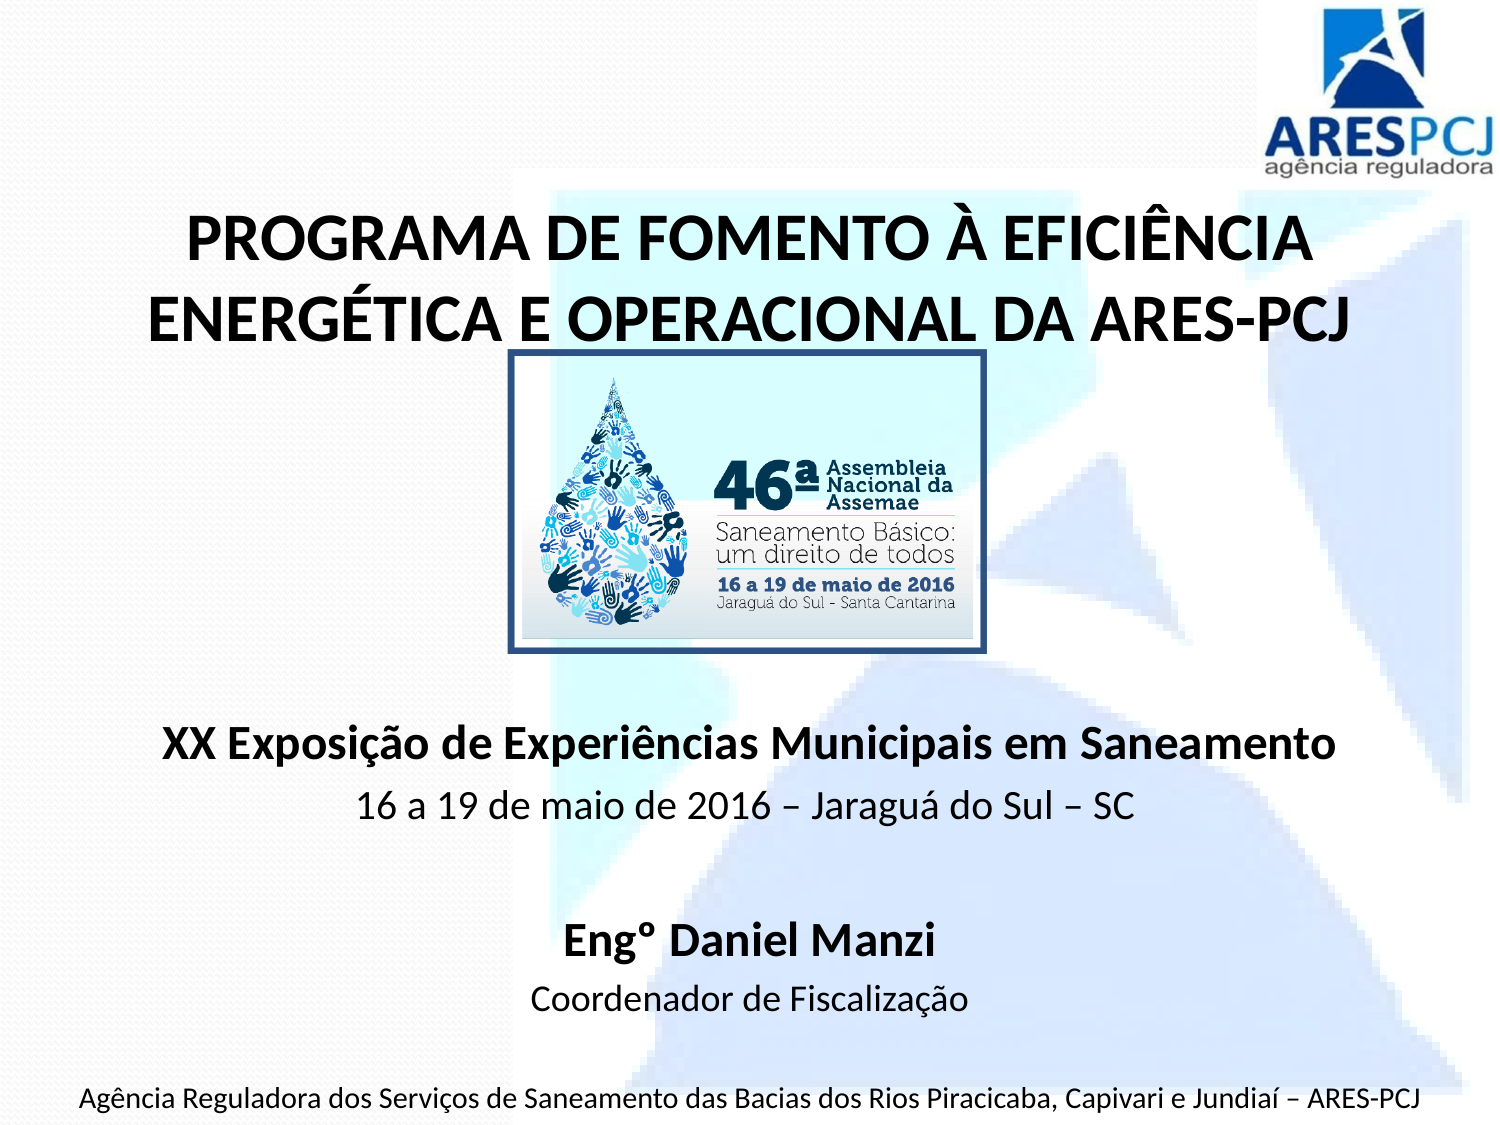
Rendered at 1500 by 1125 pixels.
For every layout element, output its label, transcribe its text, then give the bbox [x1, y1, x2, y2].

text_box PROGRAMA DE FOMENTO À EFICIÊNCIA ENERGÉTICA E OPERACIONAL DA ARES-PCJ XX Exposição de Experiências Municipais em Saneamento 16 a 19 de maio de 2016 – Jaraguá do Sul – SC Engº Daniel Manzi Coordenador de Fiscalização Agência Reguladora dos Serviços de Saneamento das Bacias dos Rios Piracicaba, Capivari e Jundiaí – ARES-PCJ [0, 184, 1500, 1125]
picture [507, 349, 987, 655]
picture [1257, 0, 1500, 181]
